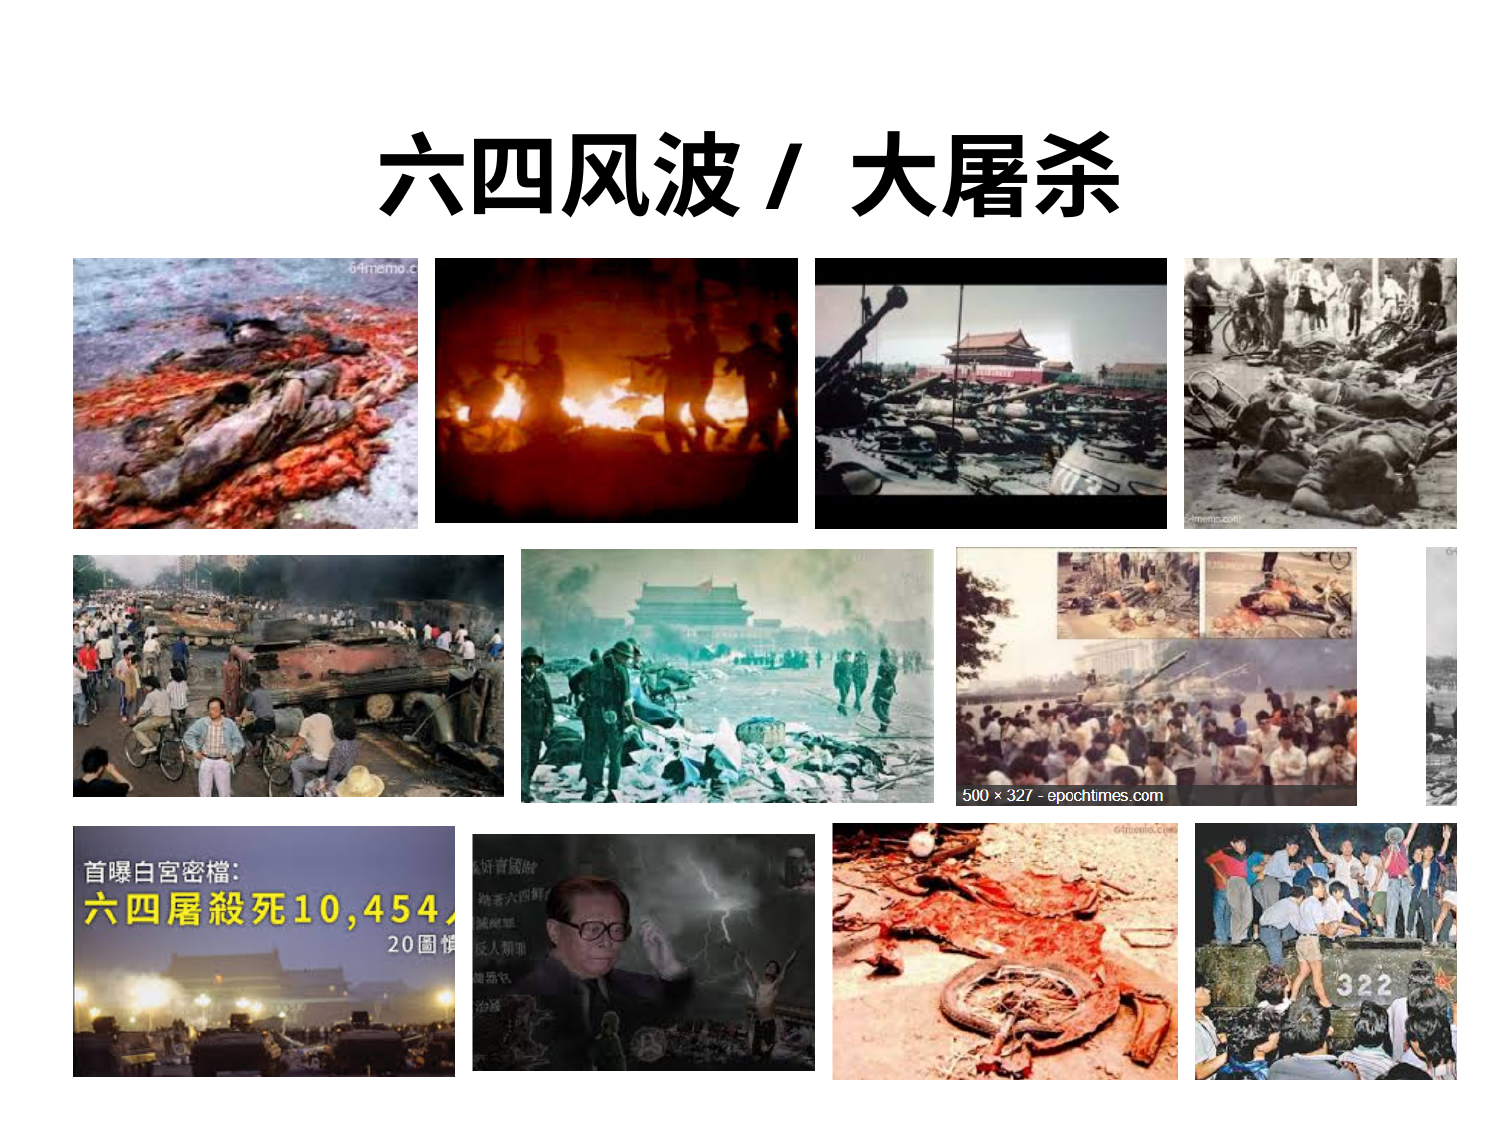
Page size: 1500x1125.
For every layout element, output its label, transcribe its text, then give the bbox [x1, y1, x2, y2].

title 六四风波/ 大屠杀 [103, 82, 1397, 258]
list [65, 258, 1457, 1080]
